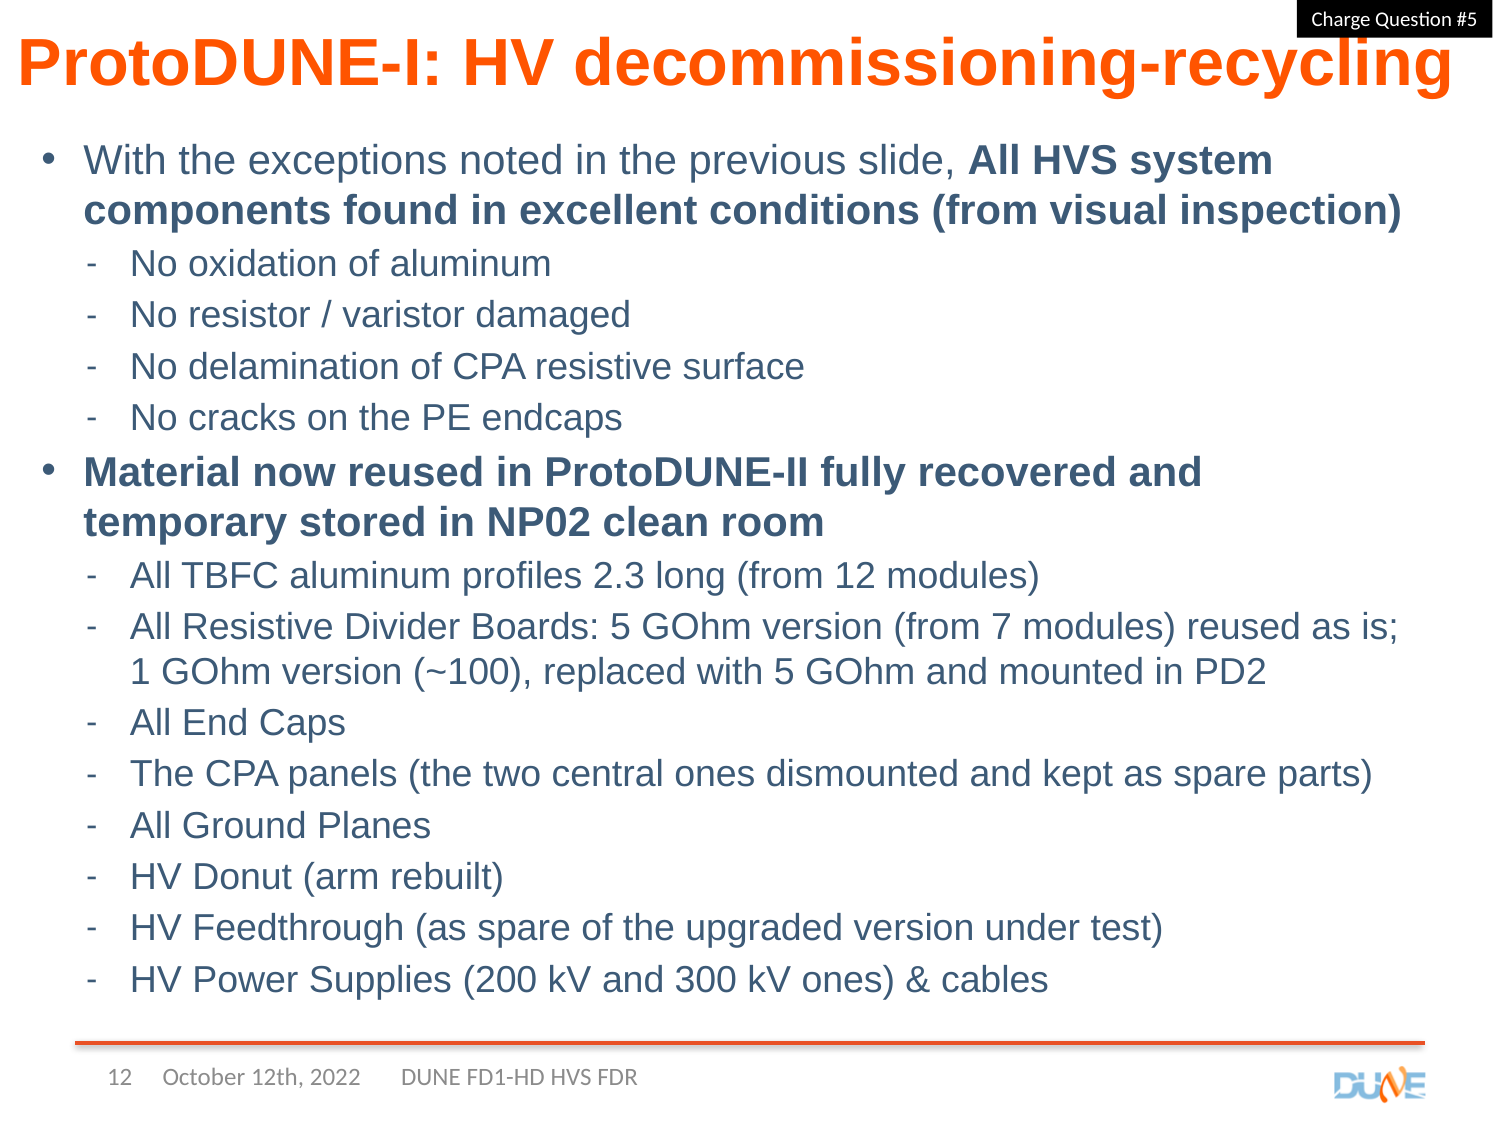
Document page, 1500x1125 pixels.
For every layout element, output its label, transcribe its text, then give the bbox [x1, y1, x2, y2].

title ProtoDUNE-I: HV decommissioning-recycling [17, 19, 1483, 126]
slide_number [148, 1045, 383, 1106]
list With the exceptions noted in the previous slide, All HVS system components found in excellent conditions (from visual inspection) No oxidation of aluminum No resistor / varistor damaged No delamination of CPA resistive surface No cracks on the PE endcaps Material now reused in ProtoDUNE-II fully recovered and temporary stored in NP02 clean room All TBFC aluminum profiles 2.3 long (from 12 modules) All Resistive Divider Boards: 5 GOhm version (from 7 modules) reused as is; 1 GOhm version (~100), replaced with 5 GOhm and mounted in PD2 All End Caps The CPA panels (the two central ones dismounted and kept as spare parts) All Ground Planes HV Donut (arm rebuilt) HV Feedthrough (as spare of the upgraded version under test) HV Power Supplies (200 kV and 300 kV ones) & cables [41, 125, 1412, 1024]
footer DUNE FD1-HD HVS FDR [383, 1045, 656, 1106]
slide_number 12 [76, 1045, 148, 1106]
text_box Charge Question #5 [1296, 0, 1493, 38]
picture [1333, 1064, 1427, 1104]
